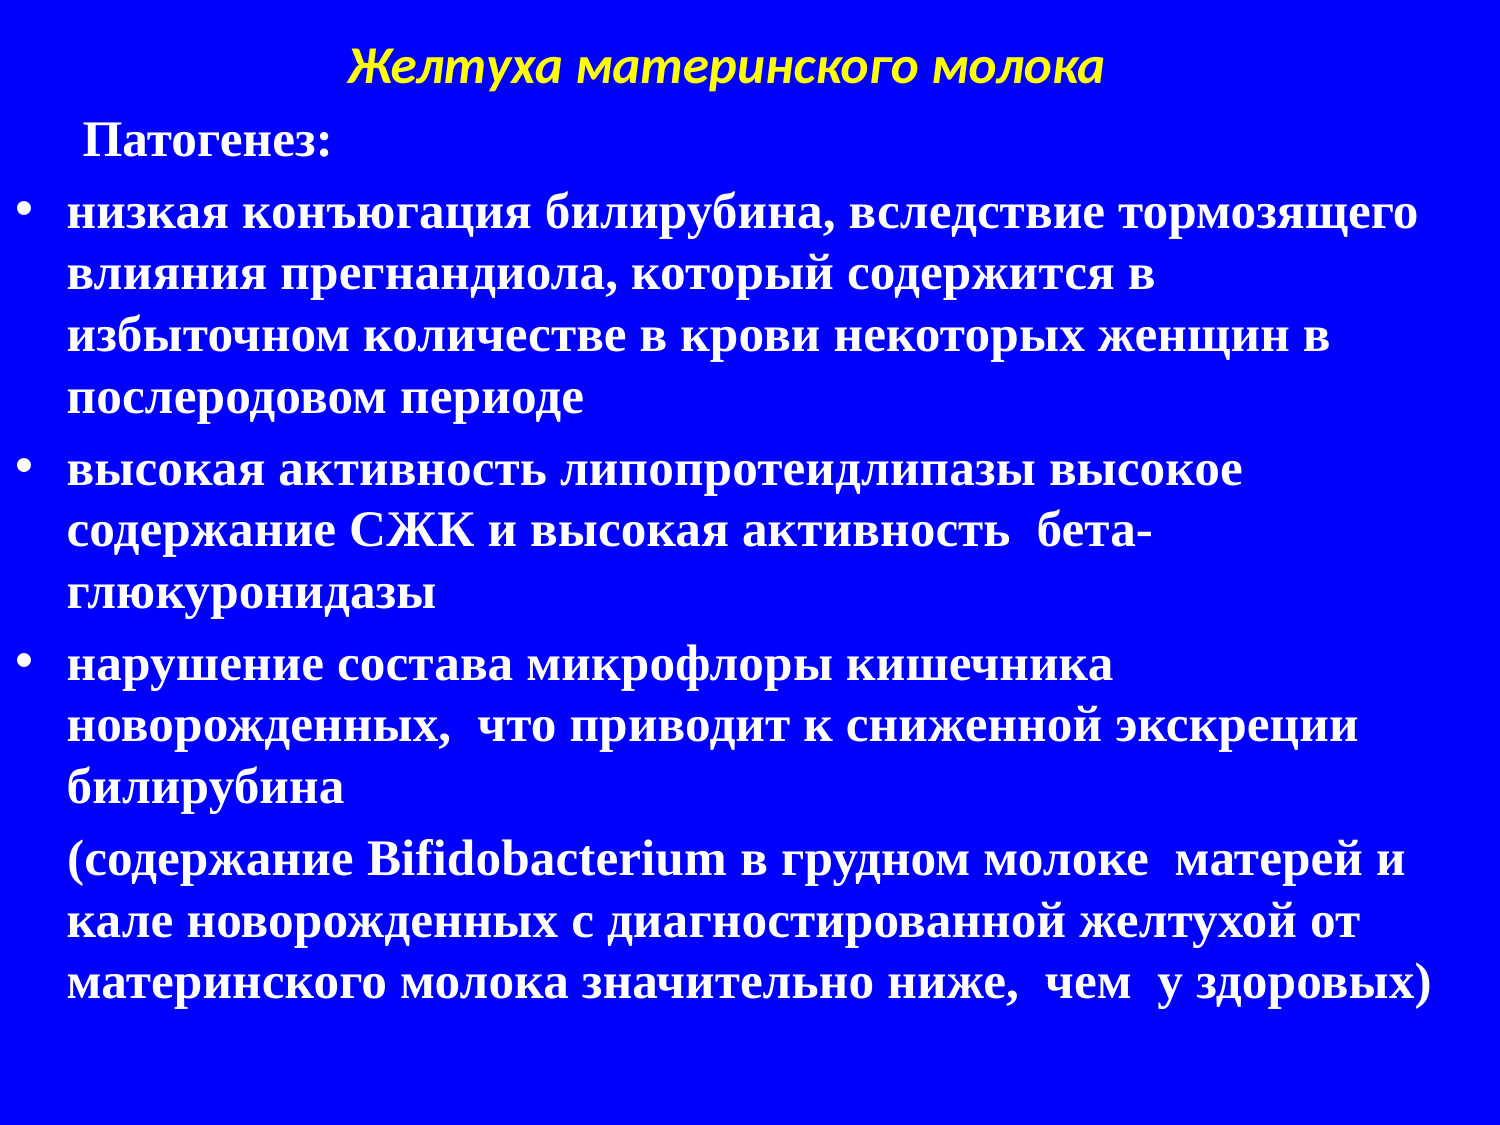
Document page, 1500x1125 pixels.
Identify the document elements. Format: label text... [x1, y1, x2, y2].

list Желтуха материнского молока Патогенез: низкая конъюгация билирубина, вследствие тормозящего влияния прегнандиола, который содержится в избыточном количестве в крови некоторых женщин в послеродовом периоде высокая активность липопротеидлипазы высокое содержание СЖК и высокая активность бета-глюкуронидазы нарушение состава микрофлоры кишечника новорожденных, что приводит к сниженной экскреции билирубина (содержание Bifidobacterium в грудном молоке матерей и кале новорожденных с диагностированной желтухой от материнского молока значительно ниже, чем у здоровых) [0, 23, 1465, 1125]
